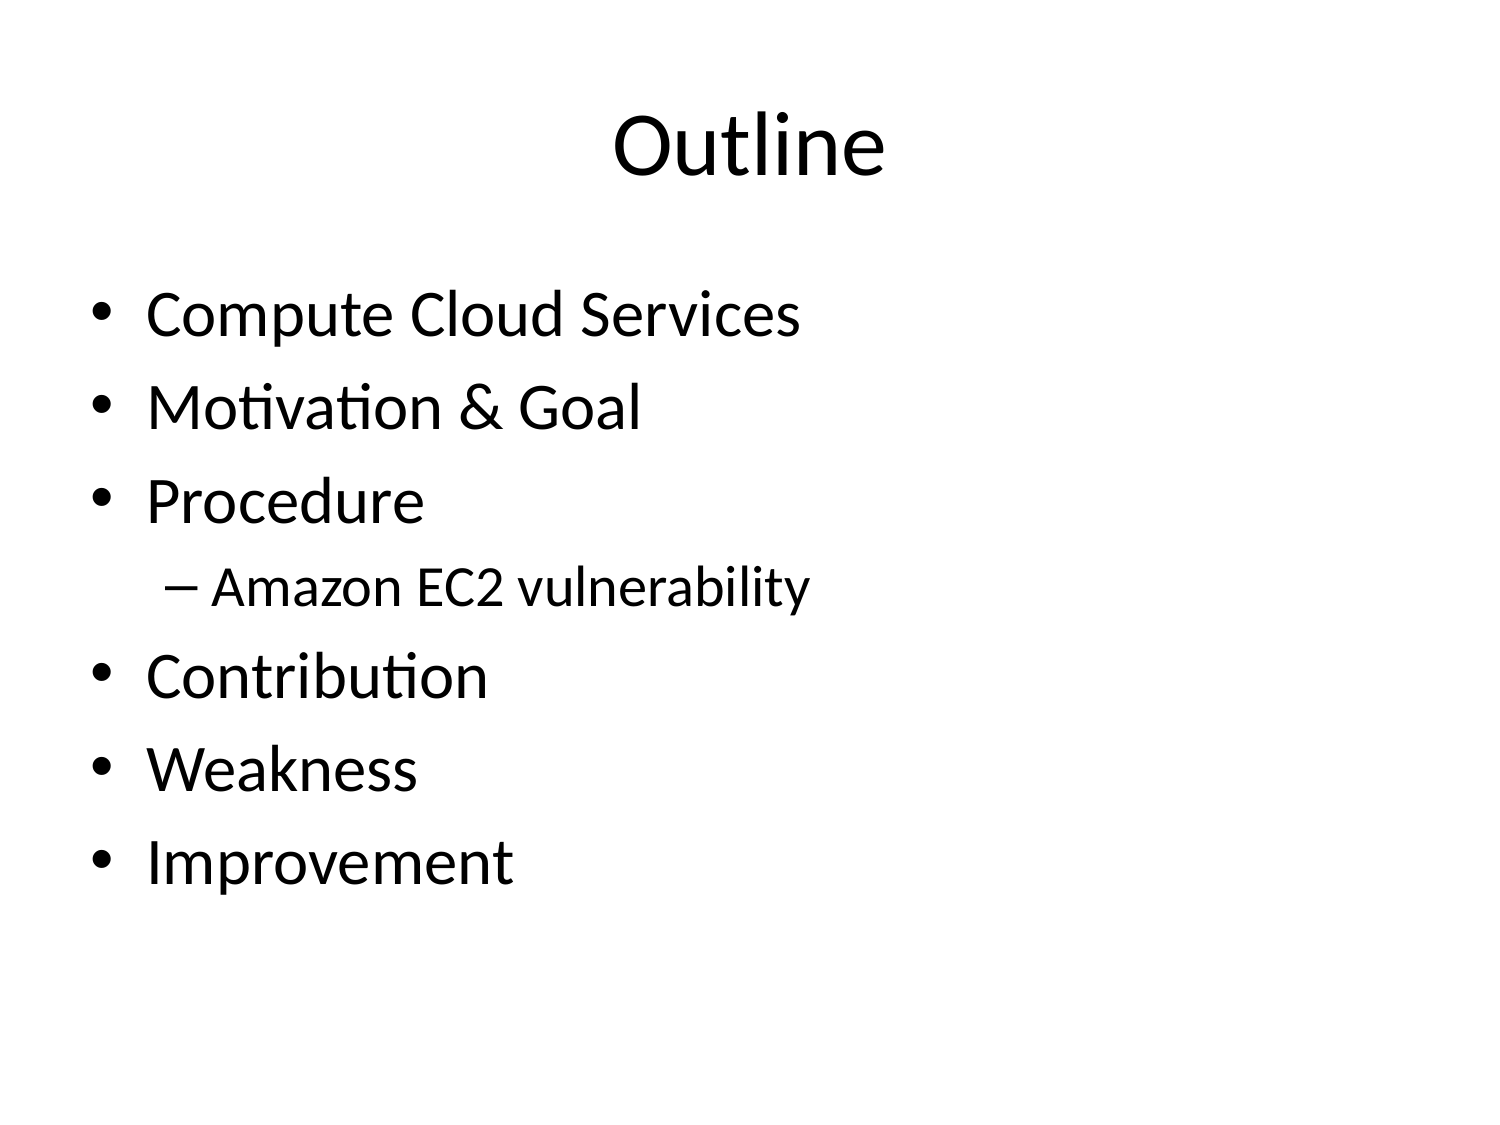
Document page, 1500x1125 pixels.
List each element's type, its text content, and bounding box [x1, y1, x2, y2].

title Outline [75, 45, 1425, 233]
list Compute Cloud Services Motivation & Goal Procedure Amazon EC2 vulnerability Contribution Weakness Improvement [75, 262, 1425, 1005]
